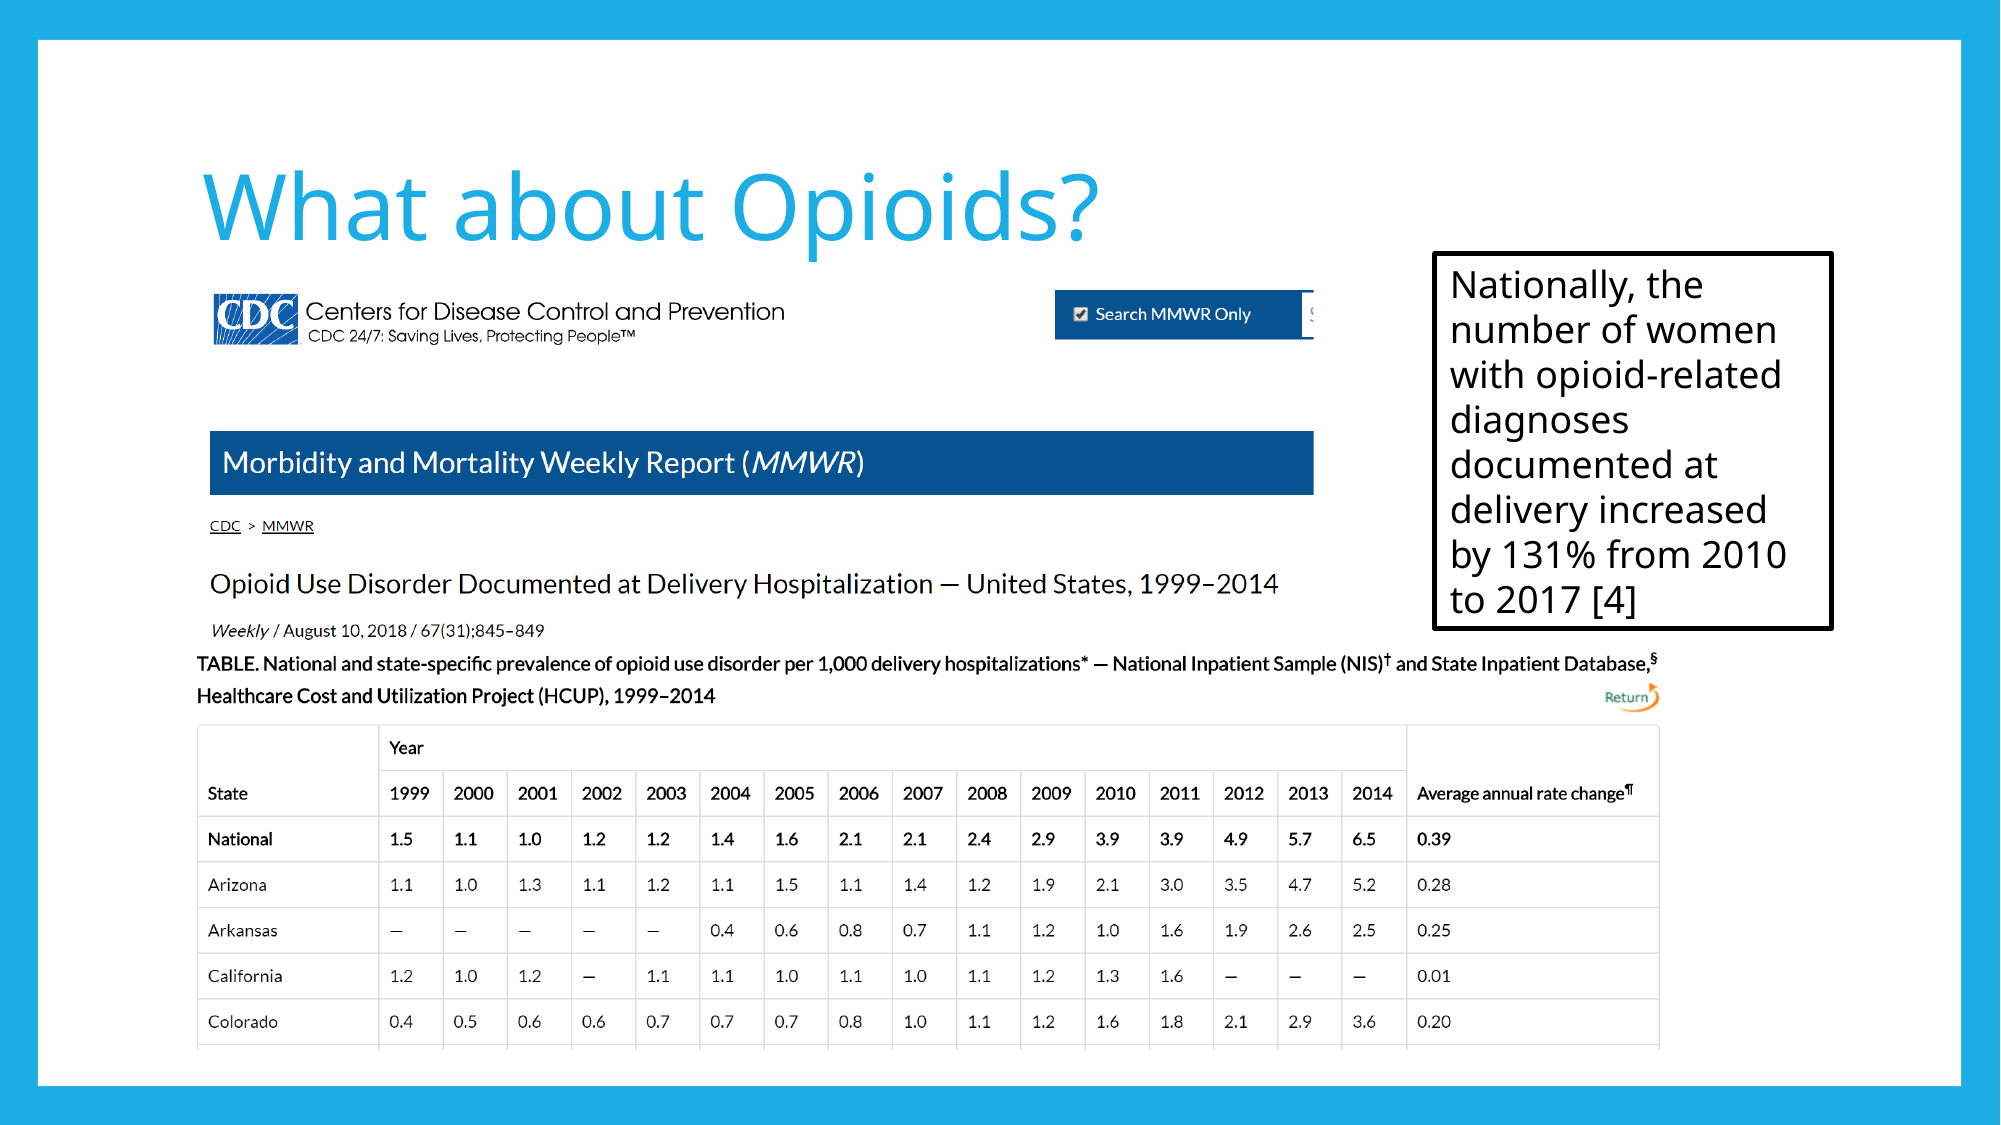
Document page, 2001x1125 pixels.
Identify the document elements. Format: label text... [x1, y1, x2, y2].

title What about Opioids? [187, 99, 1808, 323]
picture [174, 286, 1679, 1050]
text_box Nationally, the number of women with opioid-related diagnoses documented at delivery increased by 131% from 2010 to 2017 [4] [1433, 252, 1833, 630]
